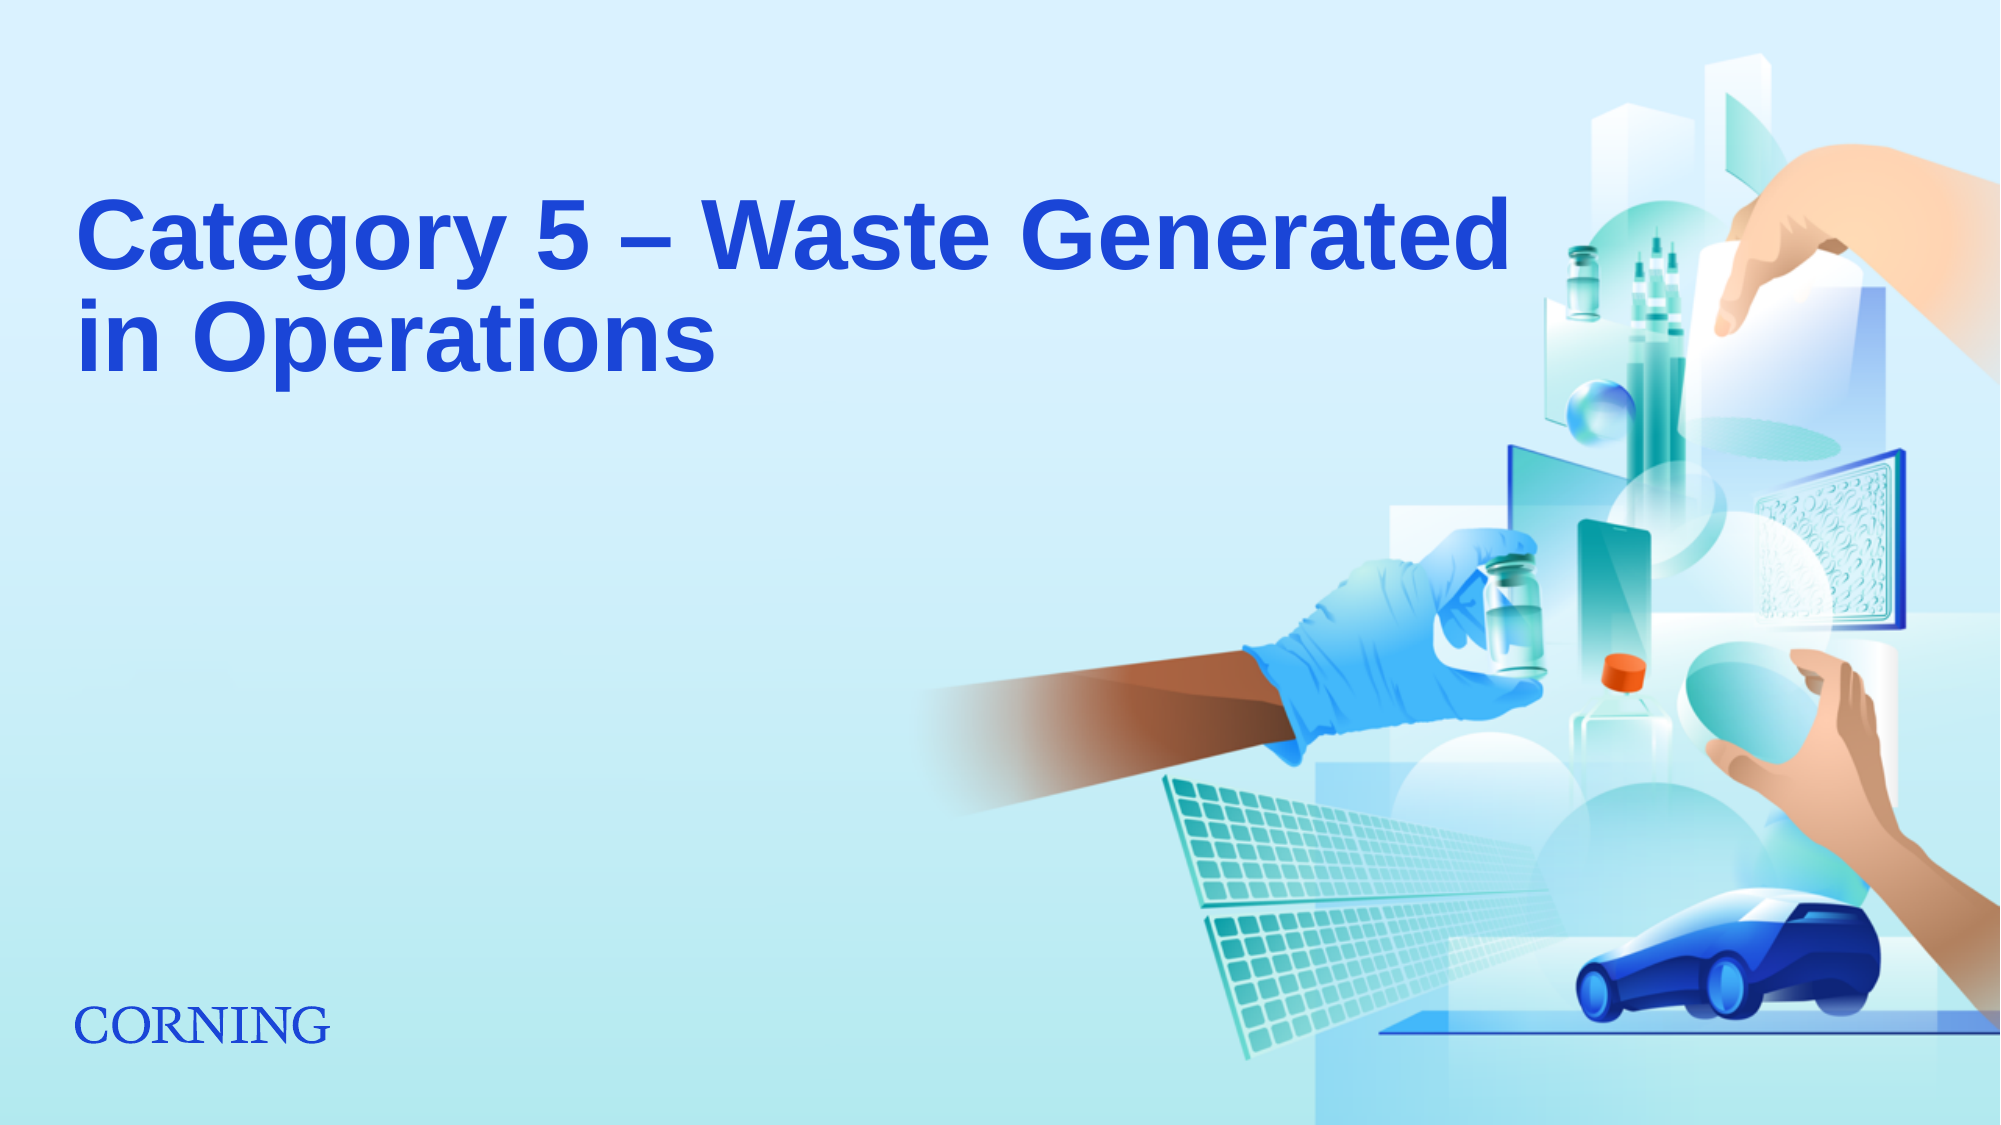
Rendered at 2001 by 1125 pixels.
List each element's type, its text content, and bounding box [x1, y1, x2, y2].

title Category 5 – Waste Generated in Operations [75, 188, 1547, 508]
picture [0, 0, 2000, 1125]
